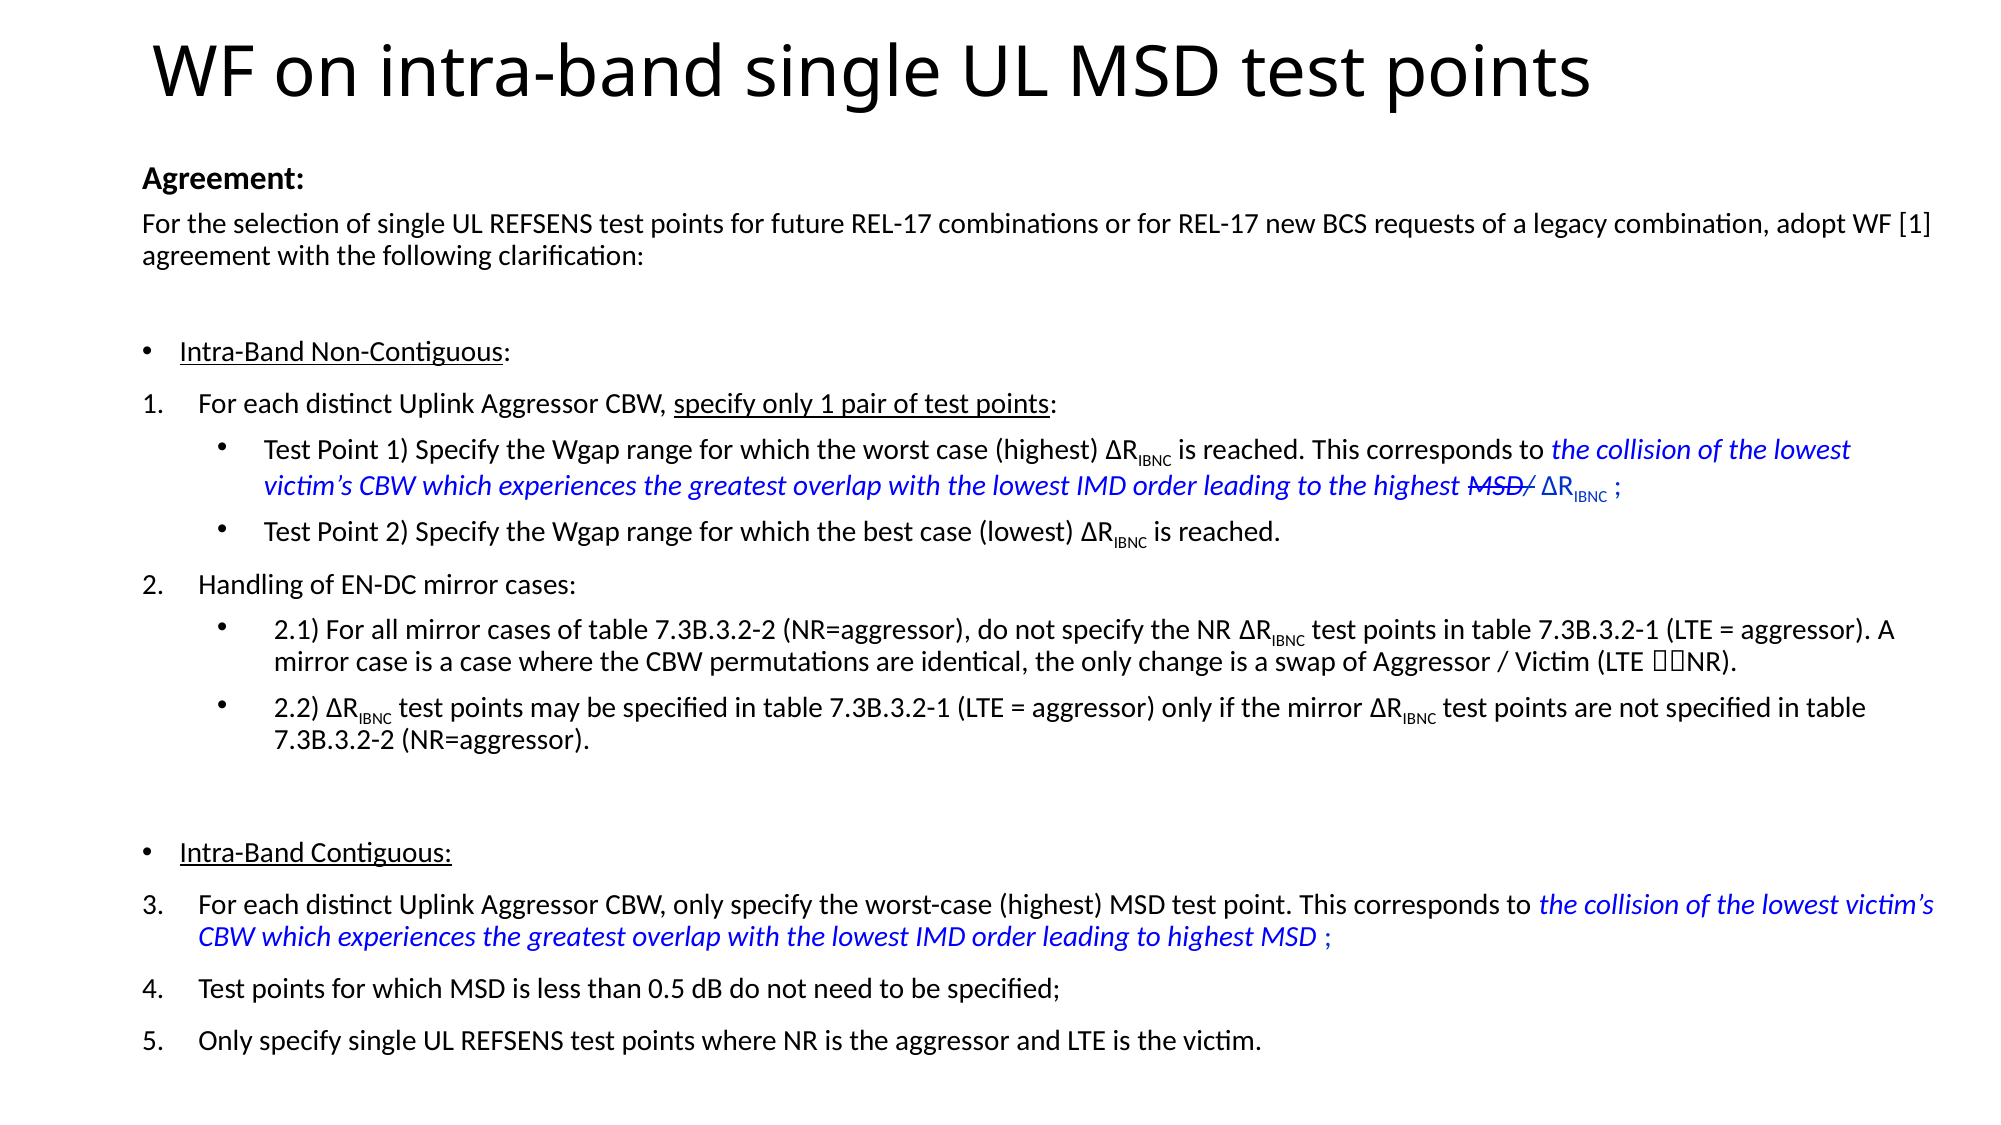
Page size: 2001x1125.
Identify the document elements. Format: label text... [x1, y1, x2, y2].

list Agreement: For the selection of single UL REFSENS test points for future REL-17 combinations or for REL-17 new BCS requests of a legacy combination, adopt WF [1] agreement with the following clarification: Intra-Band Non-Contiguous: For each distinct Uplink Aggressor CBW, specify only 1 pair of test points: Test Point 1) Specify the Wgap range for which the worst case (highest) ΔRIBNC is reached. This corresponds to the collision of the lowest victim’s CBW which experiences the greatest overlap with the lowest IMD order leading to the highest MSD/ ΔRIBNC ; Test Point 2) Specify the Wgap range for which the best case (lowest) ΔRIBNC is reached. Handling of EN-DC mirror cases: 2.1) For all mirror cases of table 7.3B.3.2-2 (NR=aggressor), do not specify the NR ΔRIBNC test points in table 7.3B.3.2-1 (LTE = aggressor). A mirror case is a case where the CBW permutations are identical, the only change is a swap of Aggressor / Victim (LTE NR). 2.2) ΔRIBNC test points may be specified in table 7.3B.3.2-1 (LTE = aggressor) only if the mirror ΔRIBNC test points are not specified in table 7.3B.3.2-2 (NR=aggressor). Intra-Band Contiguous: For each distinct Uplink Aggressor CBW, only specify the worst-case (highest) MSD test point. This corresponds to the collision of the lowest victim’s CBW which experiences the greatest overlap with the lowest IMD order leading to highest MSD ; Test points for which MSD is less than 0.5 dB do not need to be specified; Only specify single UL REFSENS test points where NR is the aggressor and LTE is the victim. [127, 153, 1952, 1066]
title WF on intra-band single UL MSD test points [137, 7, 1863, 141]
